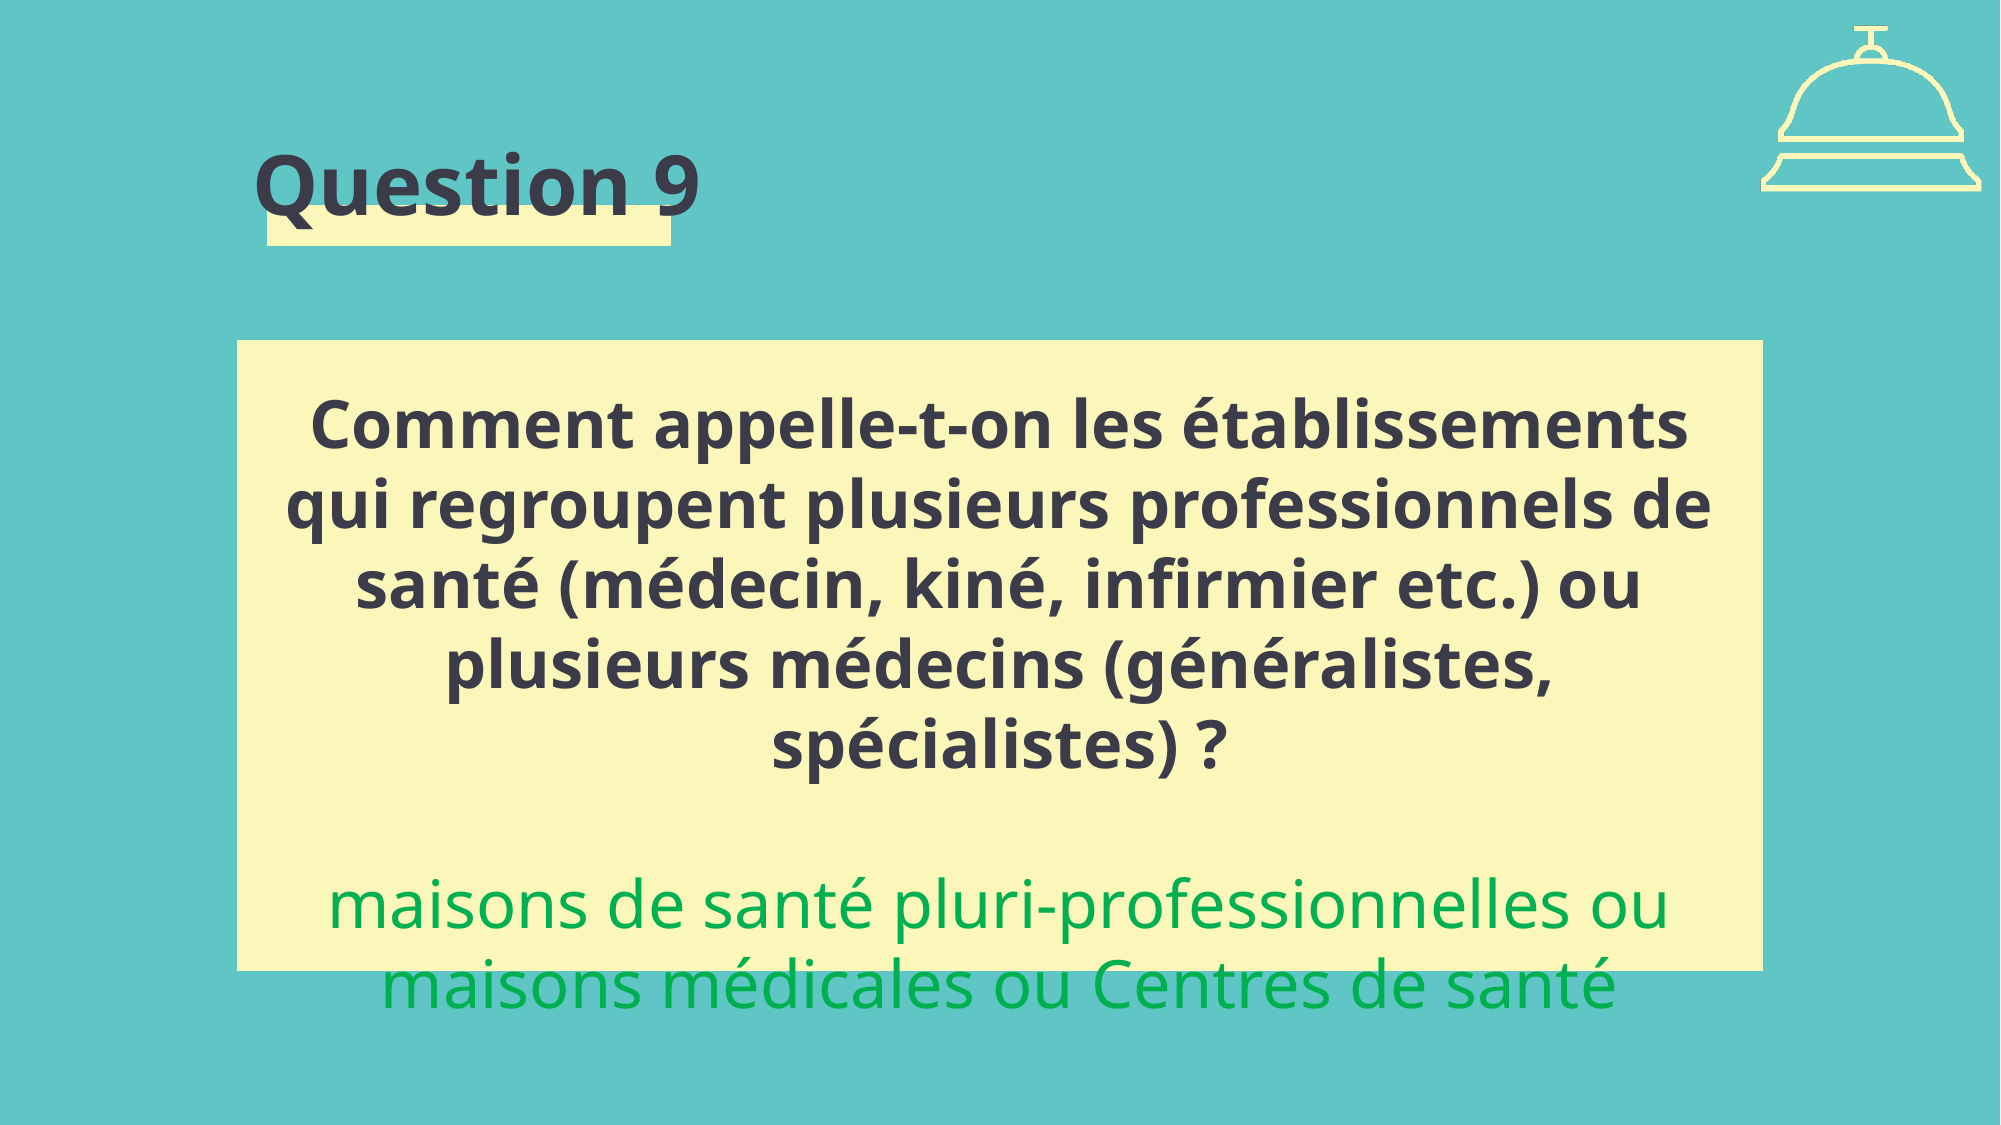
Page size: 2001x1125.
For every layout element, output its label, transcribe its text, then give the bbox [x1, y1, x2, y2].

picture [1731, 0, 2000, 246]
text_box Question 9 Comment appelle-t-on les établissements qui regroupent plusieurs professionnels de santé (médecin, kiné, infirmier etc.) ou plusieurs médecins (généralistes, spécialistes) ? maisons de santé pluri-professionnelles ou maisons médicales ou Centres de santé [237, 124, 1762, 1030]
